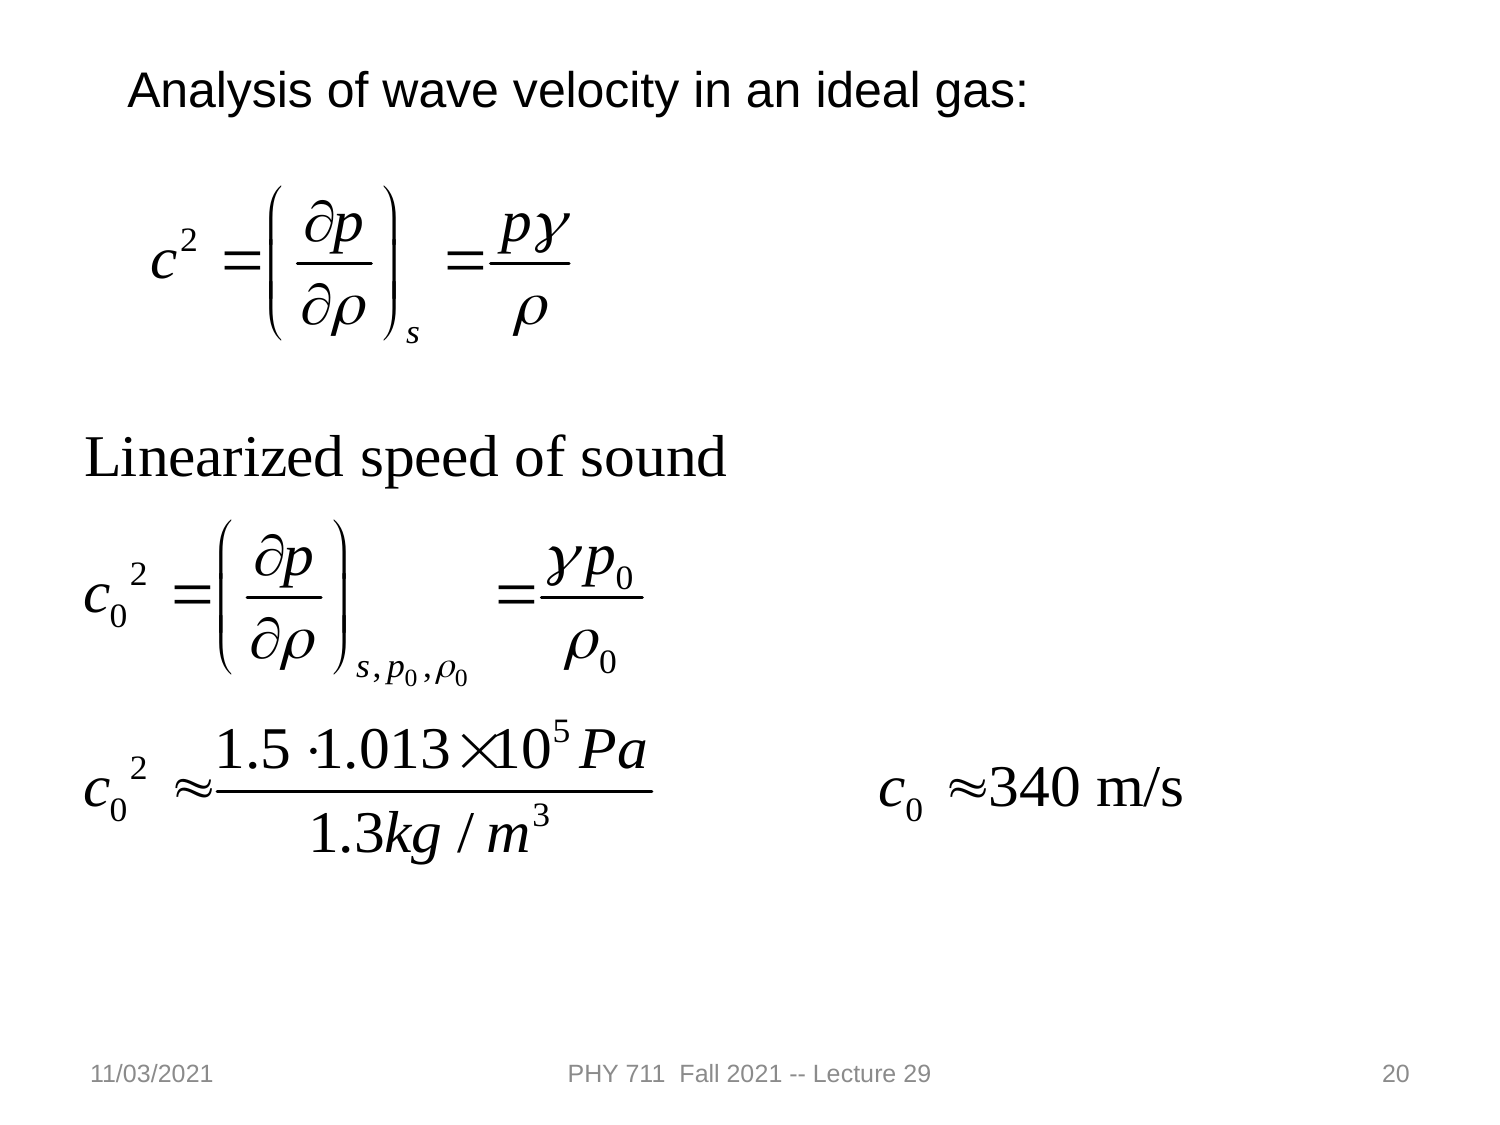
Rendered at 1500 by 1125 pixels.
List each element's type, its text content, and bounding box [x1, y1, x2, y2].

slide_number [75, 1042, 425, 1103]
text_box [74, 424, 1198, 879]
text_box Analysis of wave velocity in an ideal gas: [112, 49, 1275, 125]
slide_number 20 [1074, 1042, 1425, 1103]
footer PHY 711 Fall 2021 -- Lecture 29 [512, 1042, 988, 1103]
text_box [141, 174, 583, 358]
